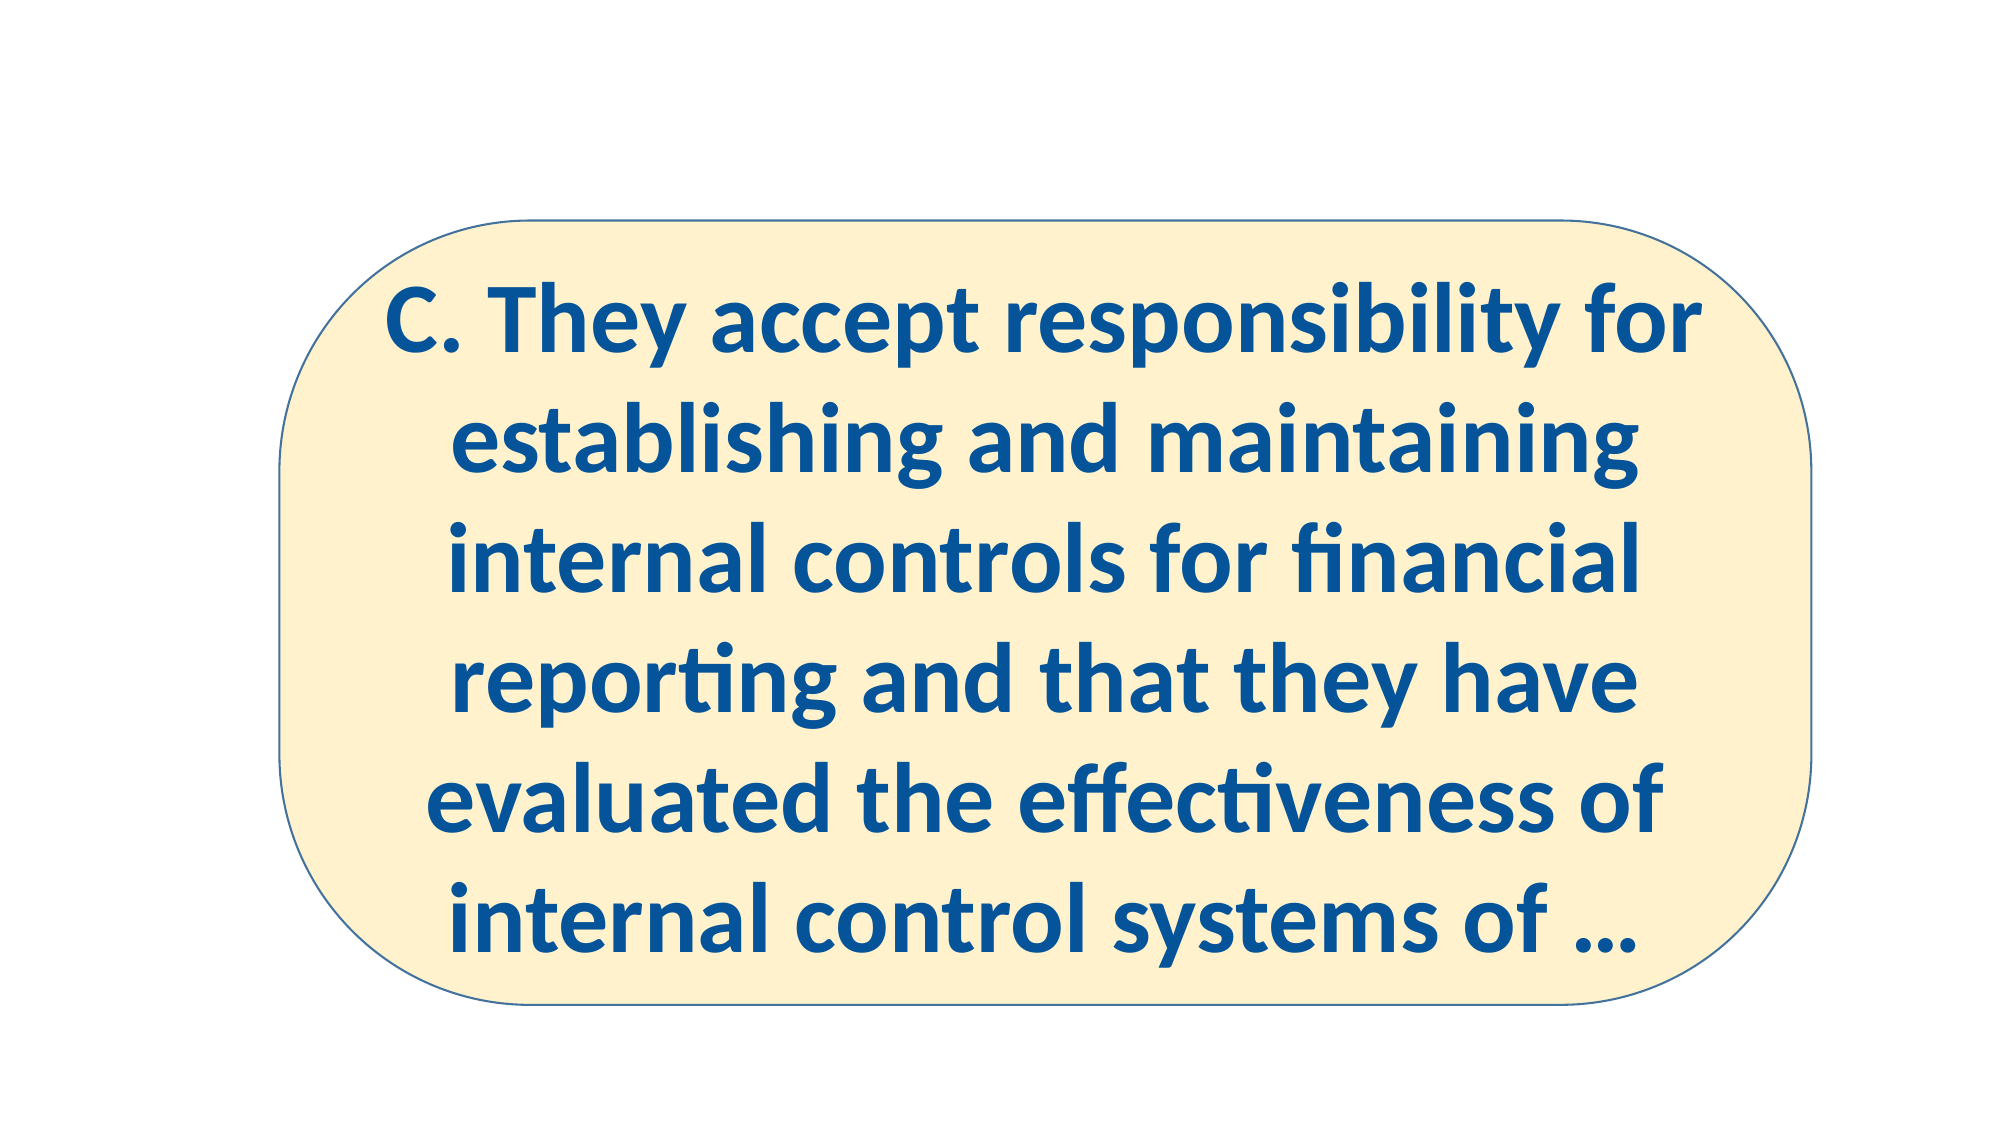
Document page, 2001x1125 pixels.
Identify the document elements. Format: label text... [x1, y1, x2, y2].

text_box C. They accept responsibility for establishing and maintaining internal controls for financial reporting and that they have evaluated the effectiveness of internal control systems of … [278, 219, 1813, 1006]
